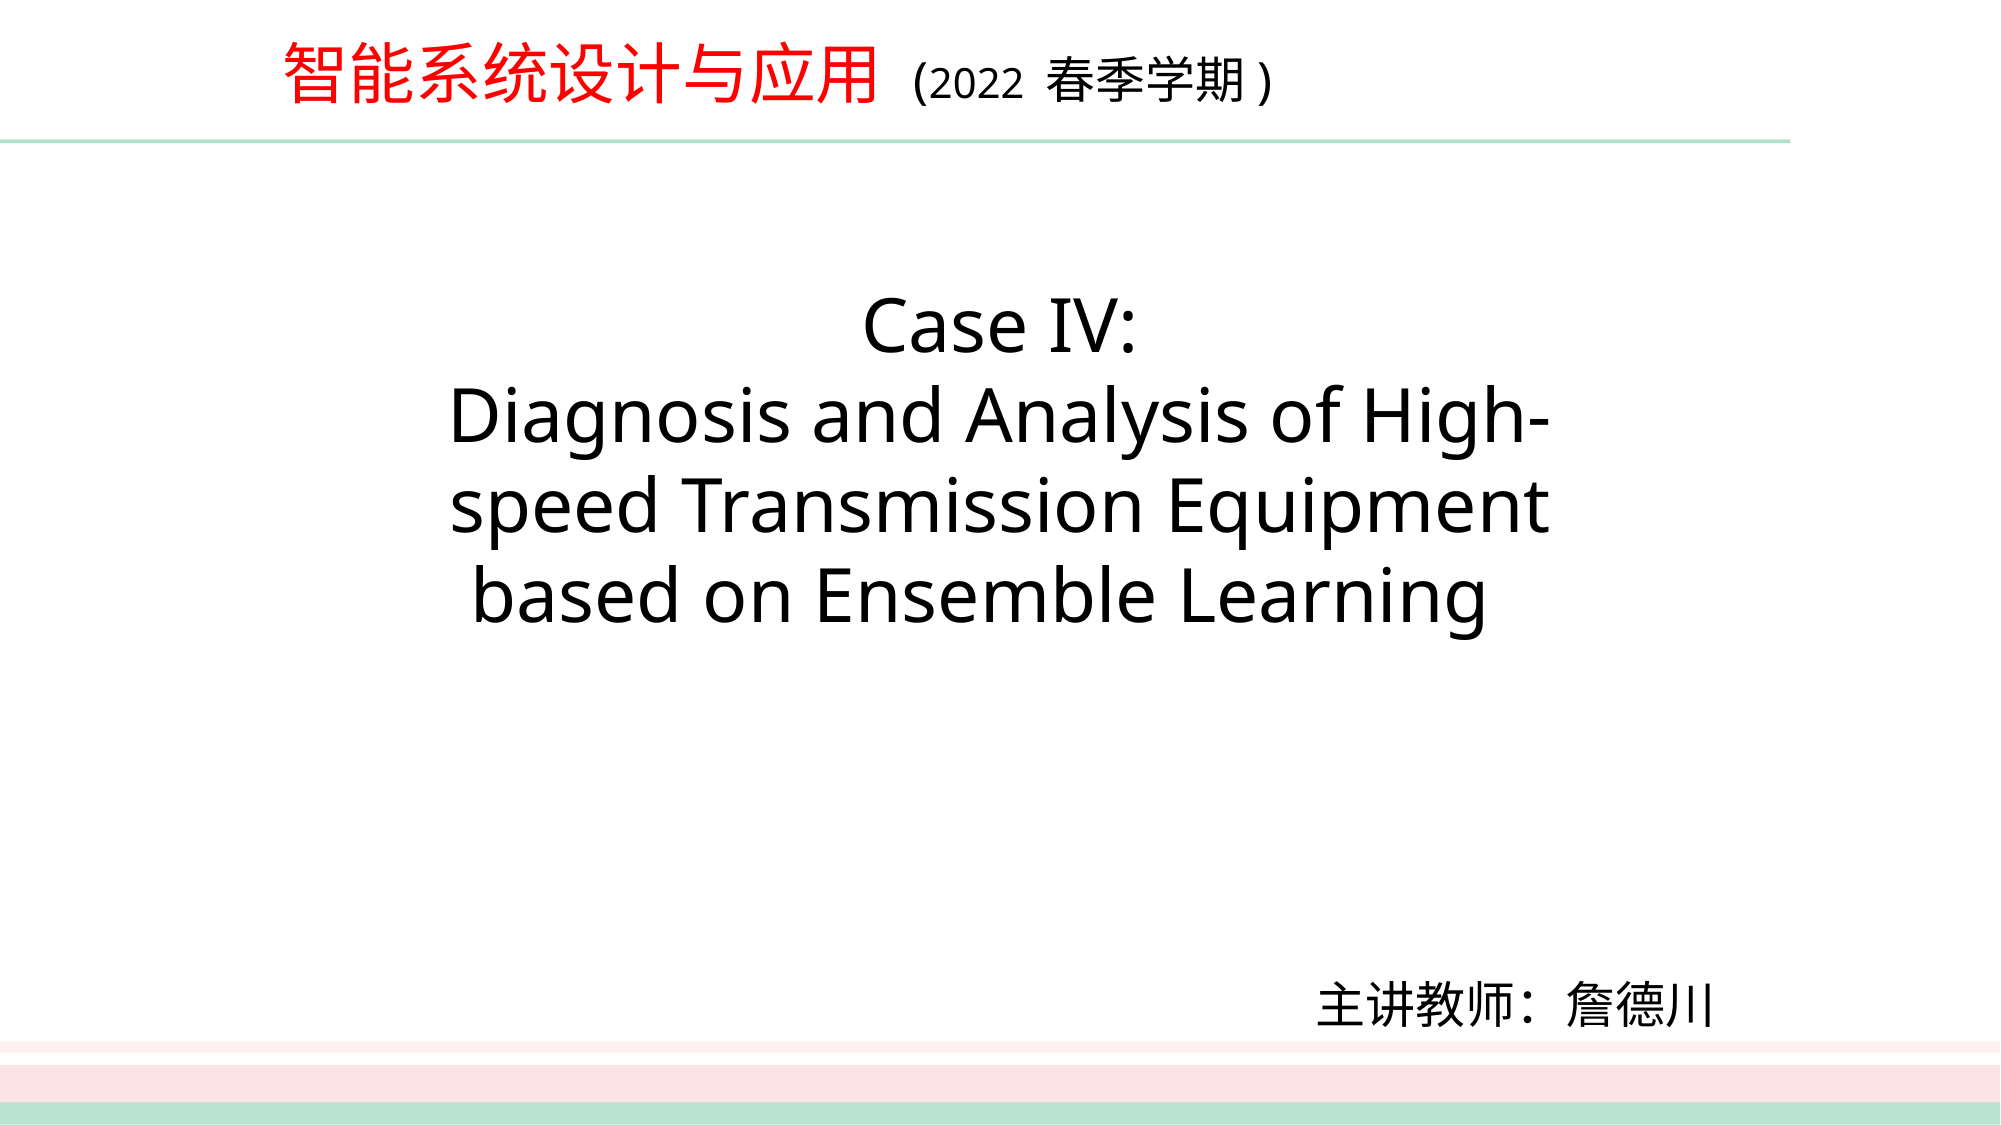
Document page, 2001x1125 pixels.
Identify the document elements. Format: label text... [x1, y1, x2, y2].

title 智能系统设计与应用 (2022 春季学期) [267, 25, 1326, 128]
text_box Case IV: Diagnosis and Analysis of High-speed Transmission Equipment based on Ensemble Learning [326, 269, 1674, 658]
text_box 主讲教师：詹德川 [1300, 966, 1750, 1050]
picture [0, 0, 2001, 1125]
